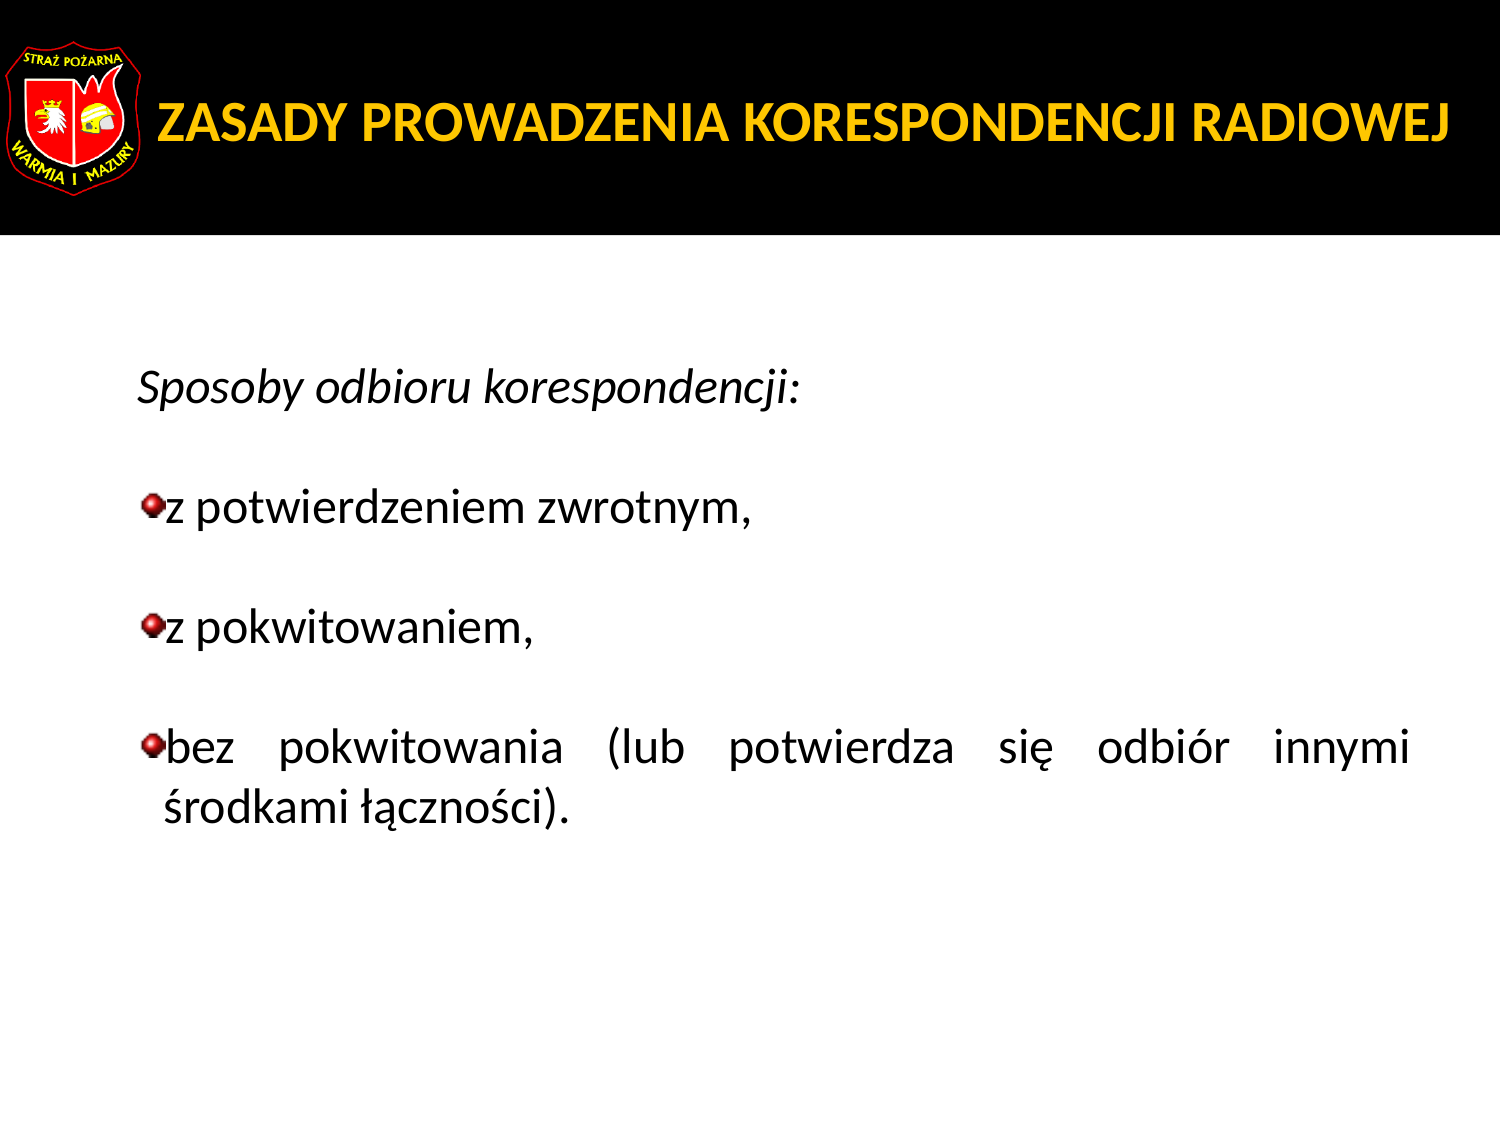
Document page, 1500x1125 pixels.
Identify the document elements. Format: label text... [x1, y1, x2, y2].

title ZASADY PROWADZENIA KORESPONDENCJI RADIOWEJ [145, 70, 1485, 167]
picture [137, 729, 166, 758]
picture [5, 41, 141, 196]
list Sposoby odbioru korespondencji: z potwierdzeniem zwrotnym, z pokwitowaniem, bez pokwitowania (lub potwierdza się odbiór innymi środkami łączności). [76, 338, 1427, 1097]
picture [137, 609, 166, 638]
picture [137, 489, 166, 518]
